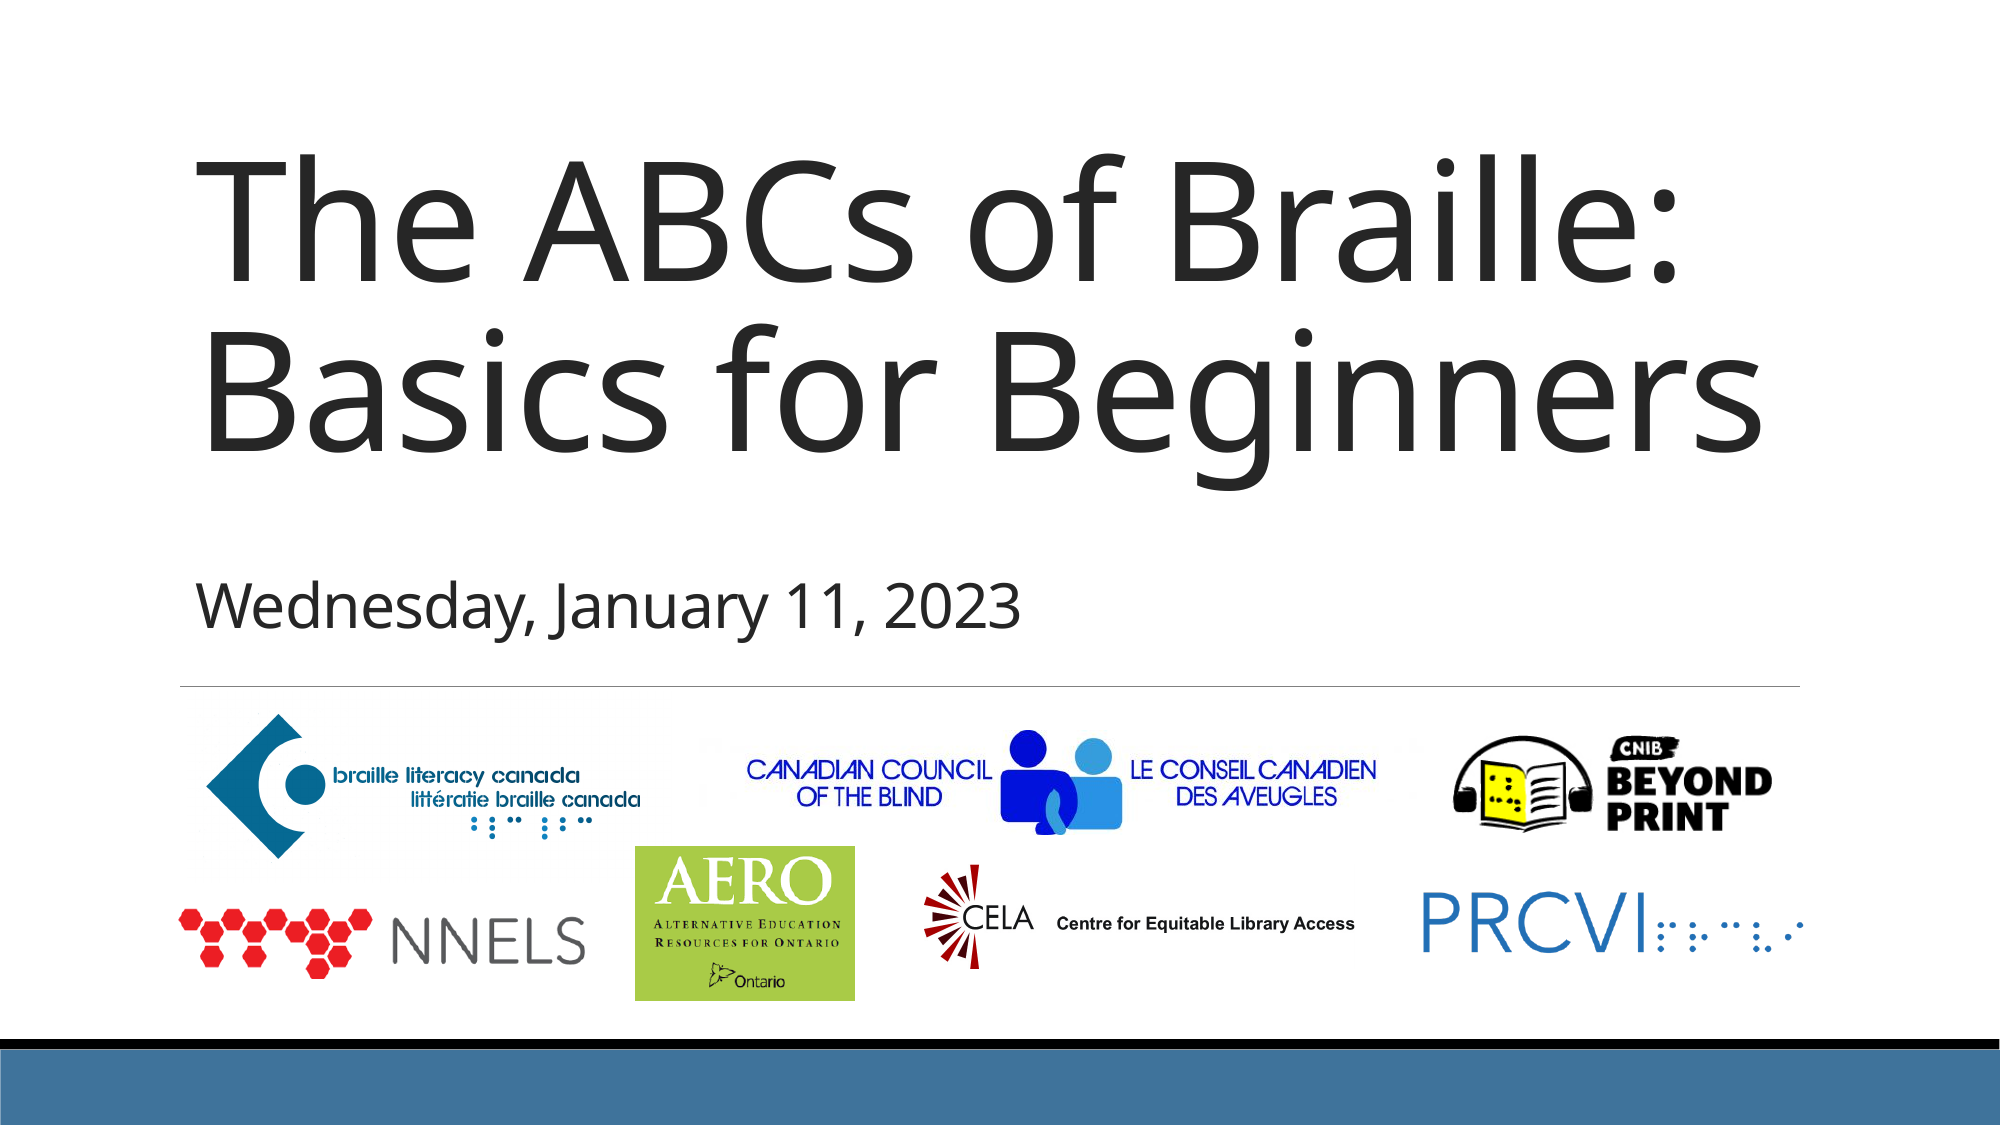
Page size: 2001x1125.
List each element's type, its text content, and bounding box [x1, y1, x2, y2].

text_box Wednesday, January 11, 2023 [179, 515, 1830, 649]
title The ABCs of Braille: Basics for Beginners [180, 109, 1830, 494]
picture [1451, 735, 1772, 833]
picture [1406, 857, 1814, 988]
picture [699, 730, 1424, 835]
picture [148, 691, 855, 1001]
picture [924, 864, 1355, 969]
